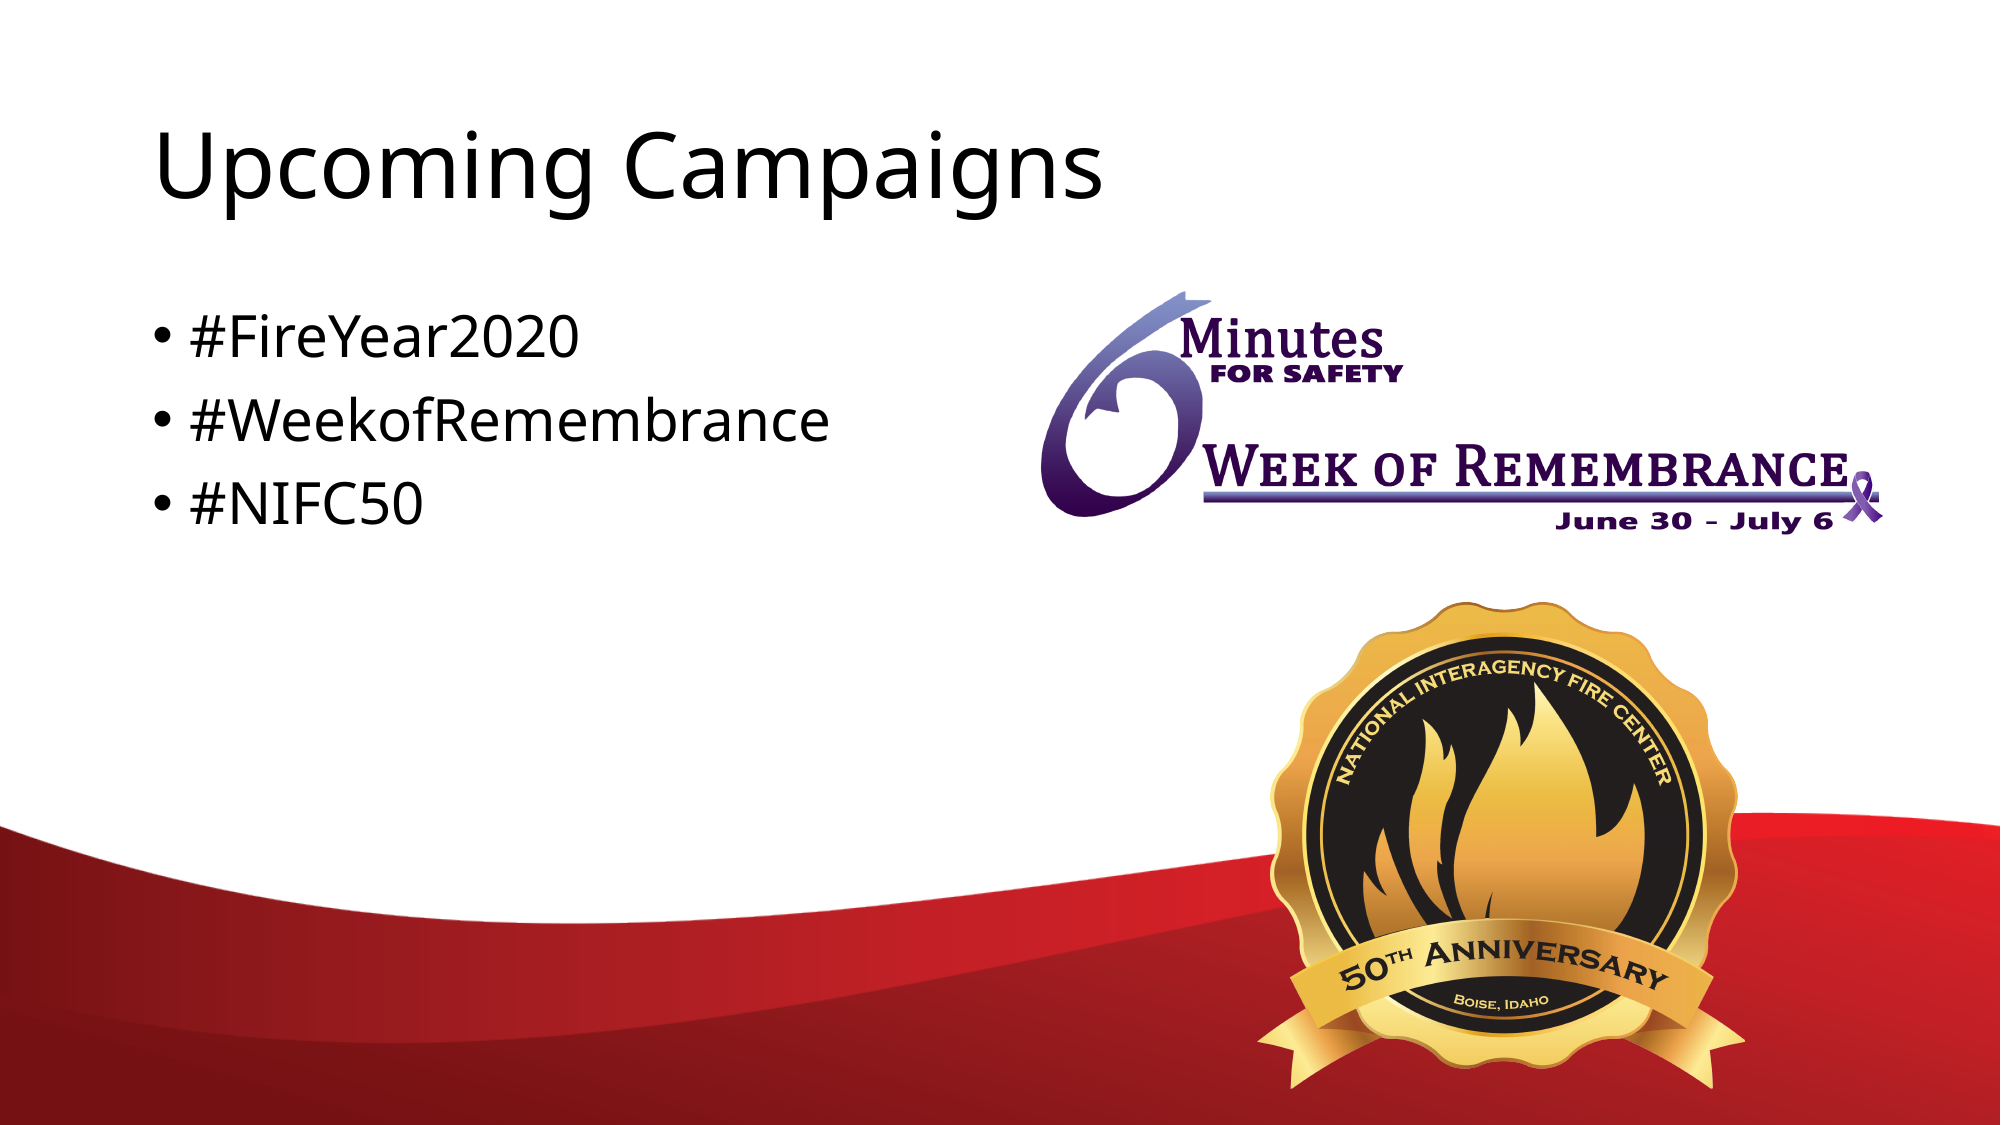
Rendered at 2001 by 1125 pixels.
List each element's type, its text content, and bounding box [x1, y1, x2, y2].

picture [1026, 238, 1890, 563]
list #FireYear2020 #WeekofRemembrance #NIFC50 [137, 299, 1000, 797]
picture [0, 599, 2000, 1125]
title Upcoming Campaigns [137, 59, 1863, 278]
